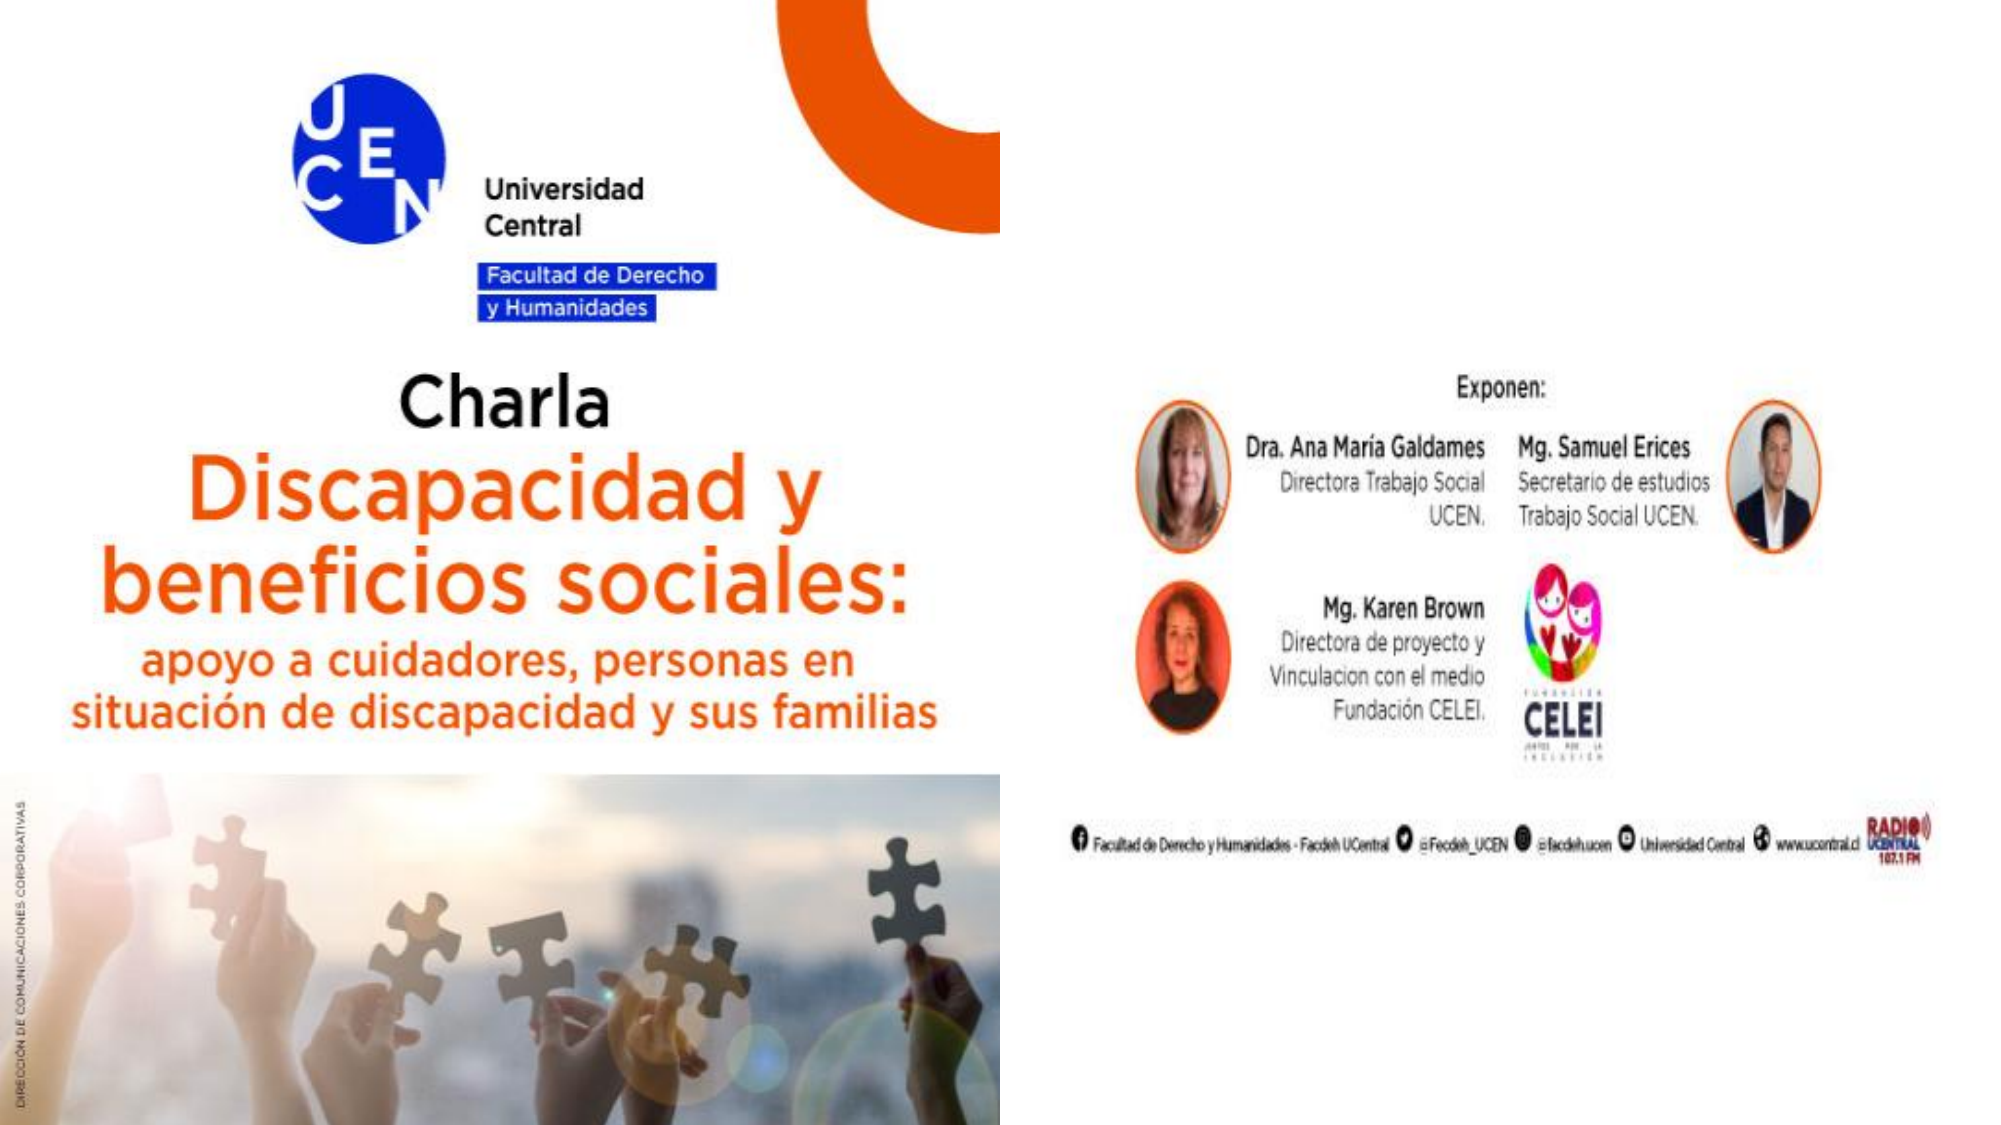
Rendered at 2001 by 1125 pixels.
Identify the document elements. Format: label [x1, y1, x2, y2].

picture [0, 0, 1000, 1125]
picture [1024, 340, 1972, 930]
